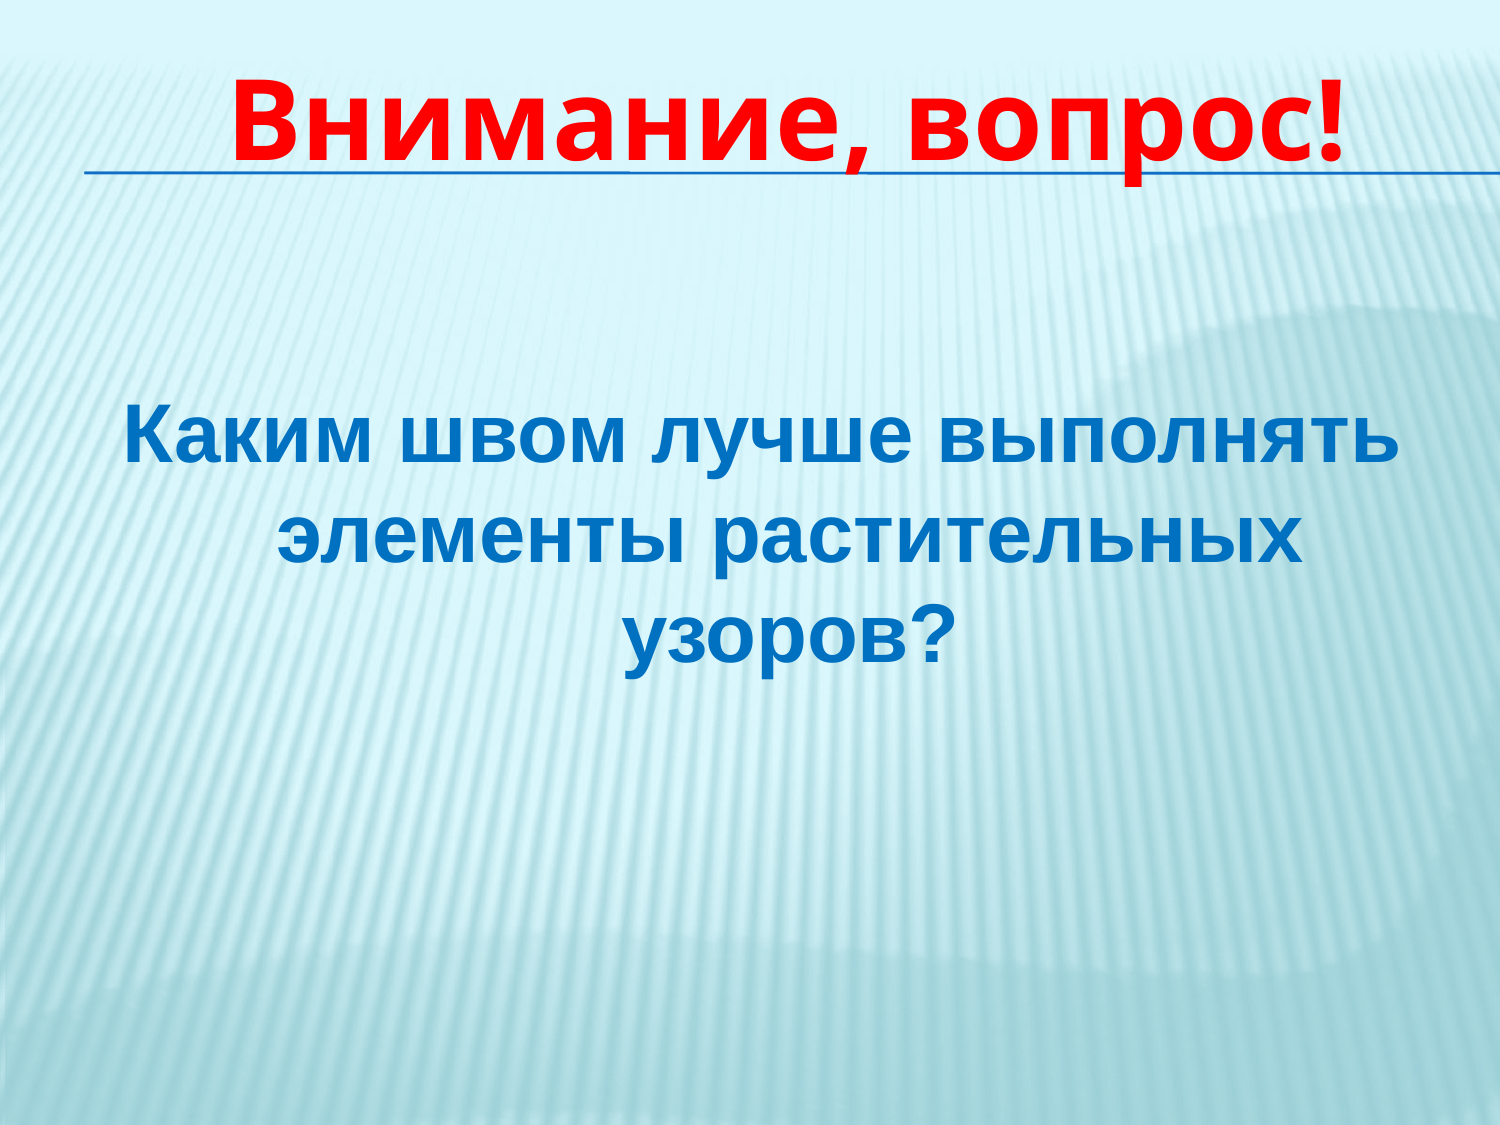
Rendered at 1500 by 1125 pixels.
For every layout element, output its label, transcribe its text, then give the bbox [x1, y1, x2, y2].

list Каким швом лучше выполнять элементы растительных узоров? [49, 254, 1476, 998]
title Внимание, вопрос! [75, 46, 1500, 185]
